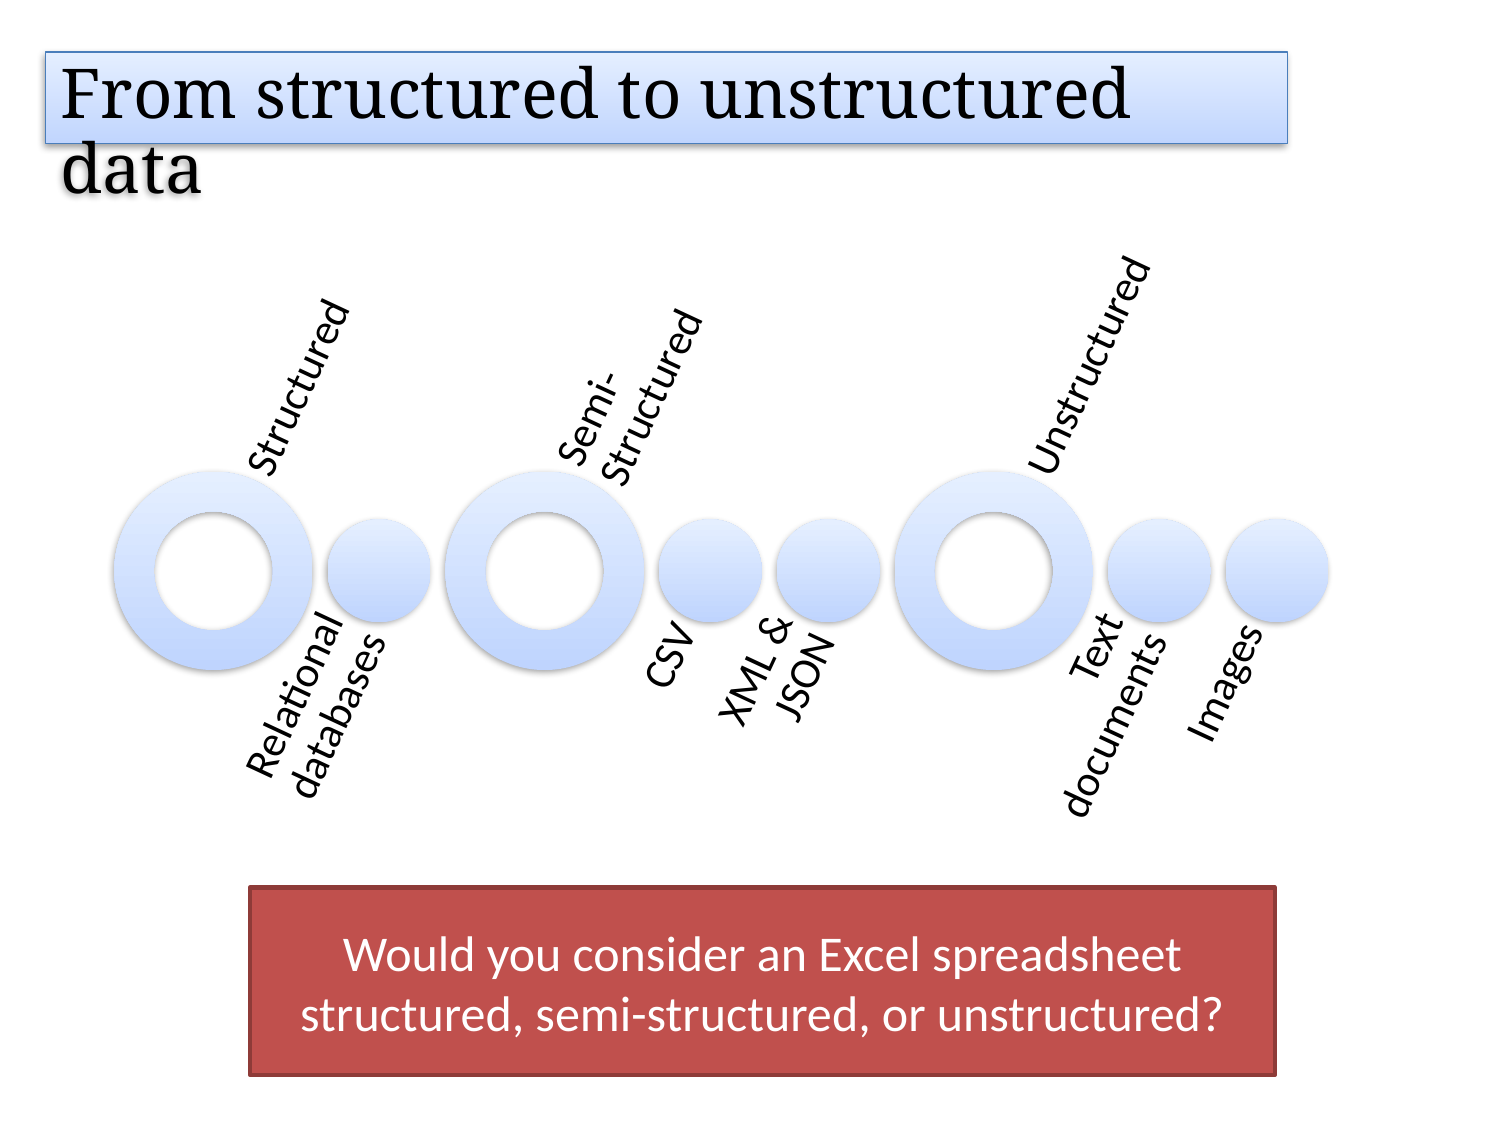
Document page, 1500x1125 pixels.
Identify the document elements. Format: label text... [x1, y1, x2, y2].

text_box Would you consider an Excel spreadsheet structured, semi-structured, or unstructured? [248, 885, 1277, 1077]
text_box From structured to unstructured data [45, 51, 1288, 144]
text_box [62, 232, 1488, 833]
